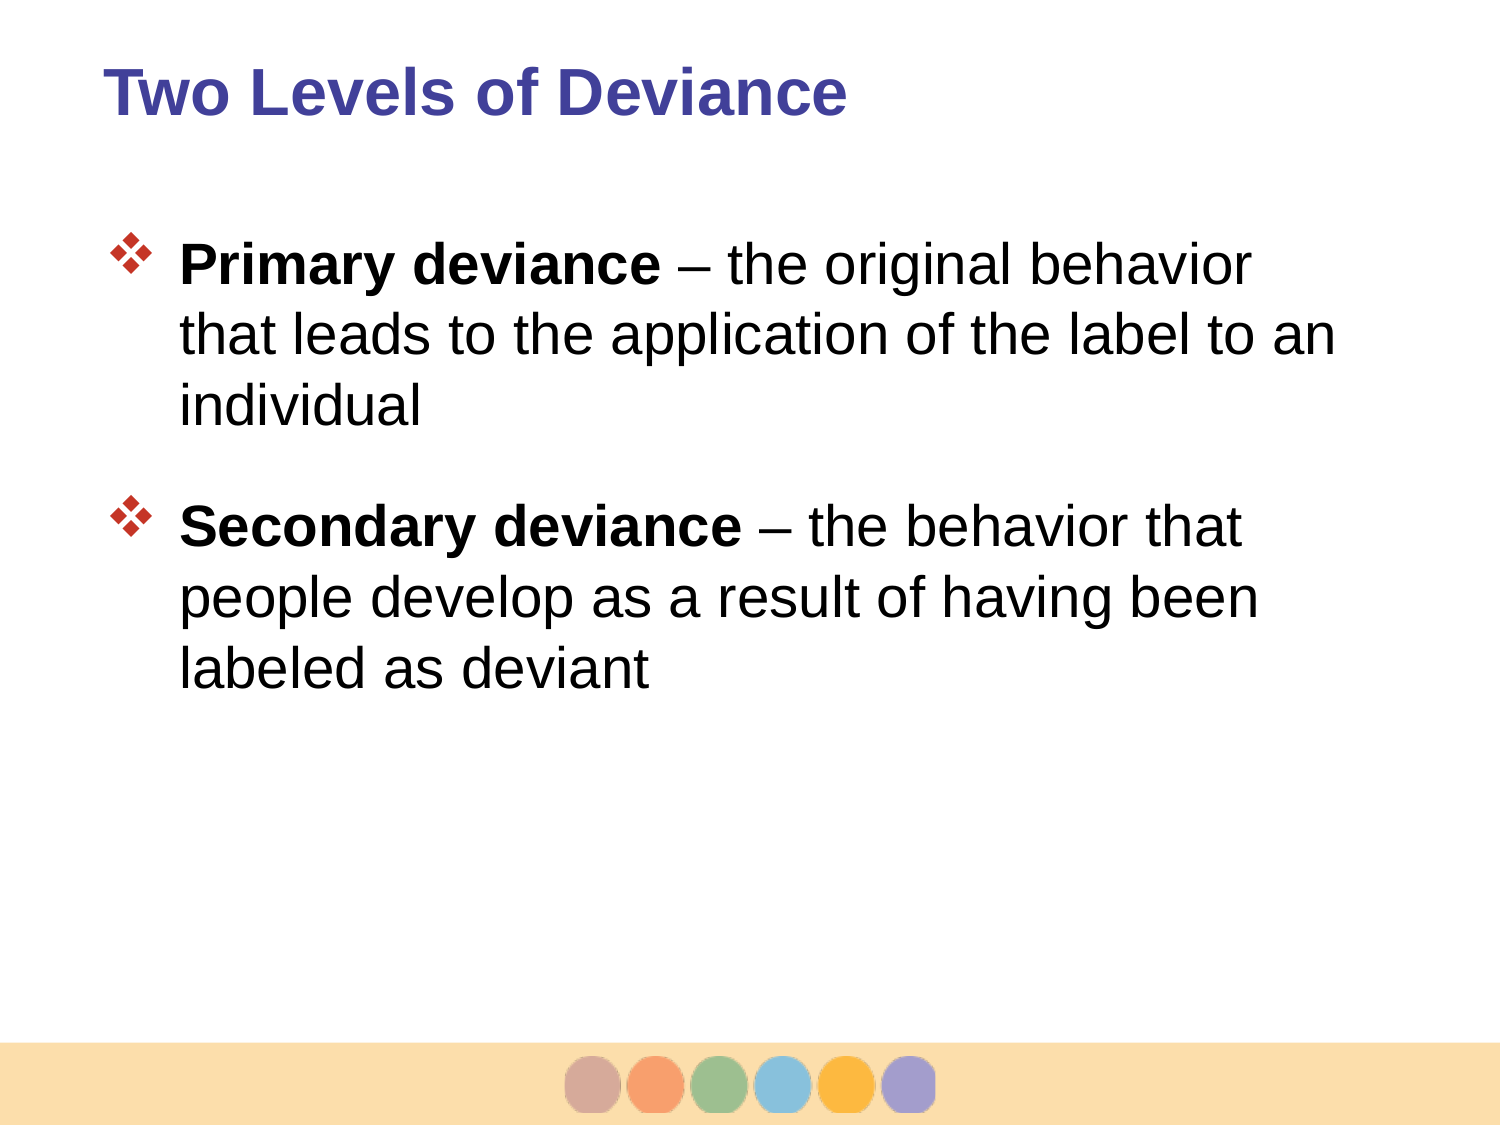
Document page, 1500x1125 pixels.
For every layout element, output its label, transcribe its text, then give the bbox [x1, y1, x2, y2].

list Primary deviance – the original behavior that leads to the application of the label to an individual Secondary deviance – the behavior that people develop as a result of having been labeled as deviant [103, 224, 1355, 1025]
title Two Levels of Deviance [103, 0, 1397, 188]
